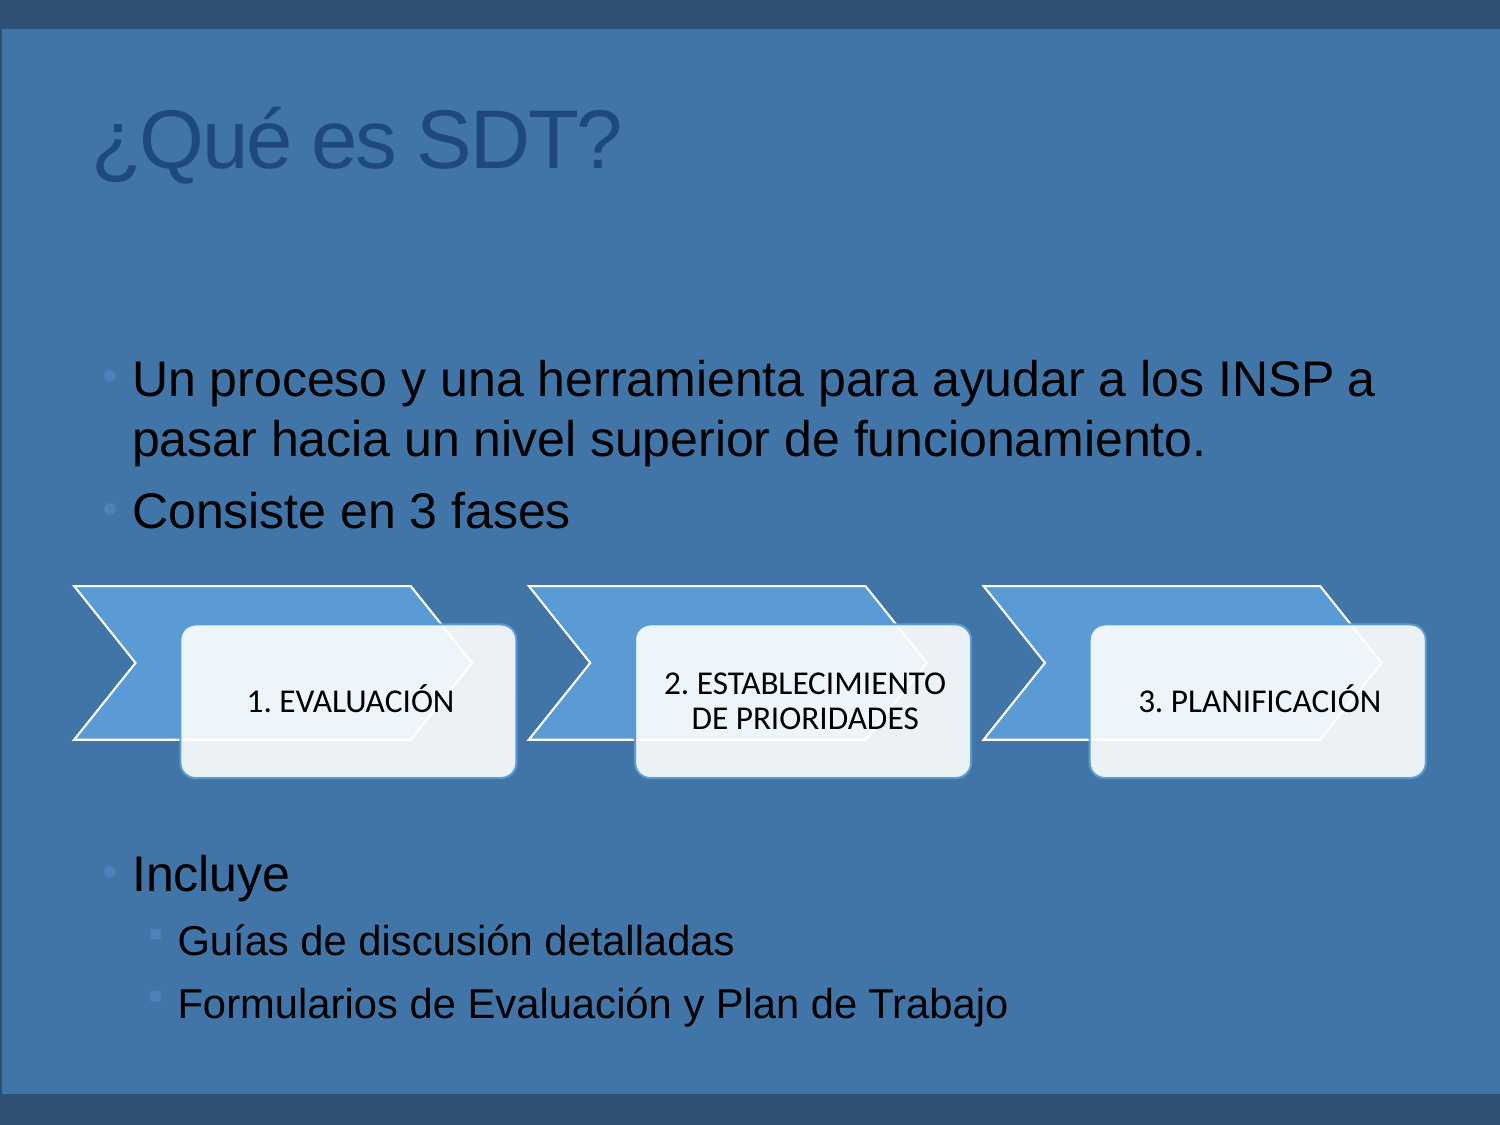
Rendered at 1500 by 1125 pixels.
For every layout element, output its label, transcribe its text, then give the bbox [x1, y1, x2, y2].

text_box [73, 527, 1426, 837]
text_box ¿Qué es SDT? [76, 54, 1426, 217]
text_box Un proceso y una herramienta para ayudar a los INSP a pasar hacia un nivel superior de funcionamiento. Consiste en 3 fases Incluye Guías de discusión detalladas Formularios de Evaluación y Plan de Trabajo [87, 837, 1413, 1125]
text_box Un proceso y una herramienta para ayudar a los INSP a pasar hacia un nivel superior de funcionamiento. Consiste en 3 fases Incluye Guías de discusión detalladas Formularios de Evaluación y Plan de Trabajo [87, 338, 1413, 527]
picture [0, 0, 1500, 1125]
